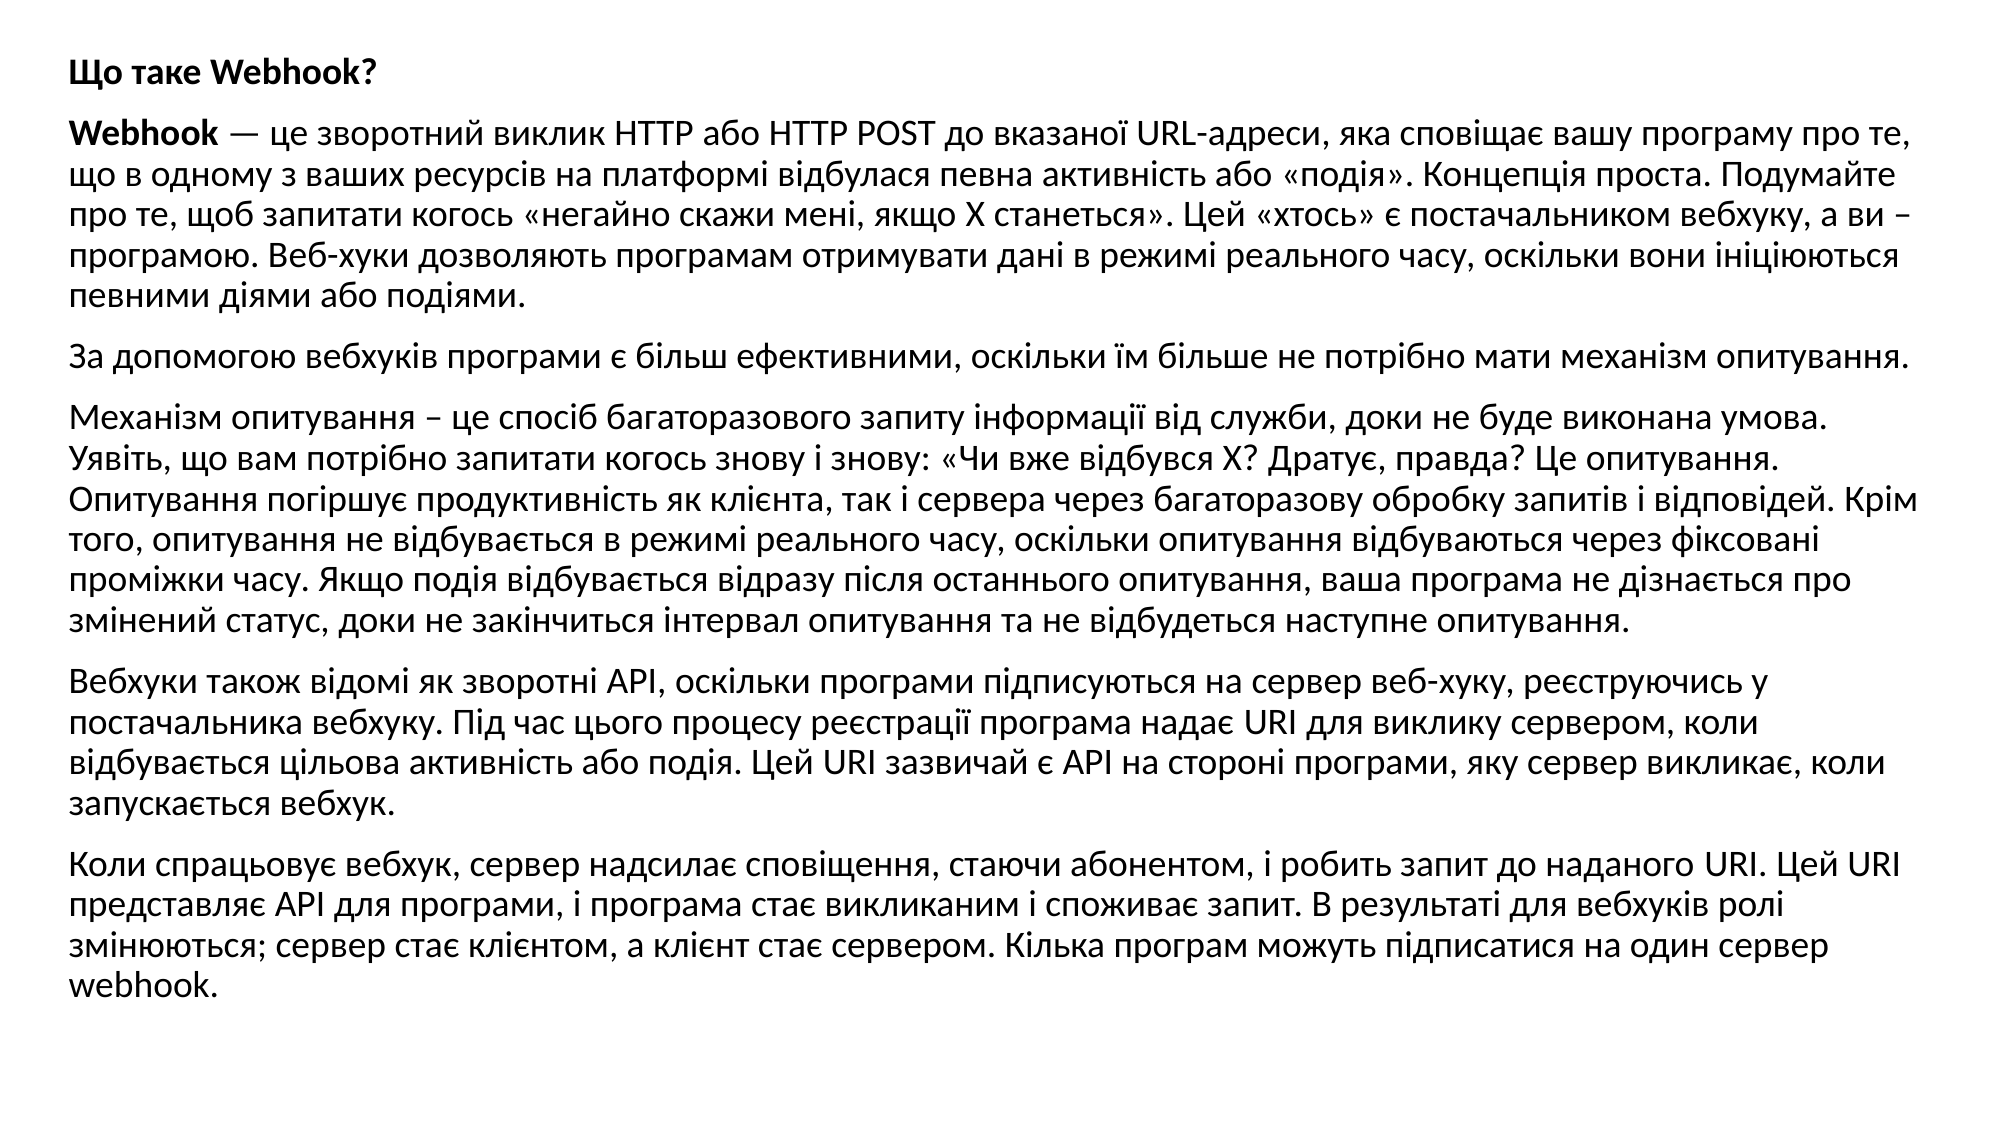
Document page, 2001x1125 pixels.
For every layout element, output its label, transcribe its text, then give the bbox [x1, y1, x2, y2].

list Що таке Webhook? Webhook — це зворотний виклик HTTP або HTTP POST до вказаної URL-адреси, яка сповіщає вашу програму про те, що в одному з ваших ресурсів на платформі відбулася певна активність або «подія». Концепція проста. Подумайте про те, щоб запитати когось «негайно скажи мені, якщо X станеться». Цей «хтось» є постачальником вебхуку, а ви – програмою. Веб-хуки дозволяють програмам отримувати дані в режимі реального часу, оскільки вони ініціюються певними діями або подіями. За допомогою вебхуків програми є більш ефективними, оскільки їм більше не потрібно мати механізм опитування. Механізм опитування – це спосіб багаторазового запиту інформації від служби, доки не буде виконана умова. Уявіть, що вам потрібно запитати когось знову і знову: «Чи вже відбувся Х? Дратує, правда? Це опитування. Опитування погіршує продуктивність як клієнта, так і сервера через багаторазову обробку запитів і відповідей. Крім того, опитування не відбувається в режимі реального часу, оскільки опитування відбуваються через фіксовані проміжки часу. Якщо подія відбувається відразу після останнього опитування, ваша програма не дізнається про змінений статус, доки не закінчиться інтервал опитування та не відбудеться наступне опитування. Вебхуки також відомі як зворотні API, оскільки програми підписуються на сервер веб-хуку, реєструючись у постачальника вебхуку. Під час цього процесу реєстрації програма надає URI для виклику сервером, коли відбувається цільова активність або подія. Цей URI зазвичай є API на стороні програми, яку сервер викликає, коли запускається вебхук. Коли спрацьовує вебхук, сервер надсилає сповіщення, стаючи абонентом, і робить запит до наданого URI. Цей URI представляє API для програми, і програма стає викликаним і споживає запит. В результаті для вебхуків ролі змінюються; сервер стає клієнтом, а клієнт стає сервером. Кілька програм можуть підписатися на один сервер webhook. [53, 44, 1940, 1086]
